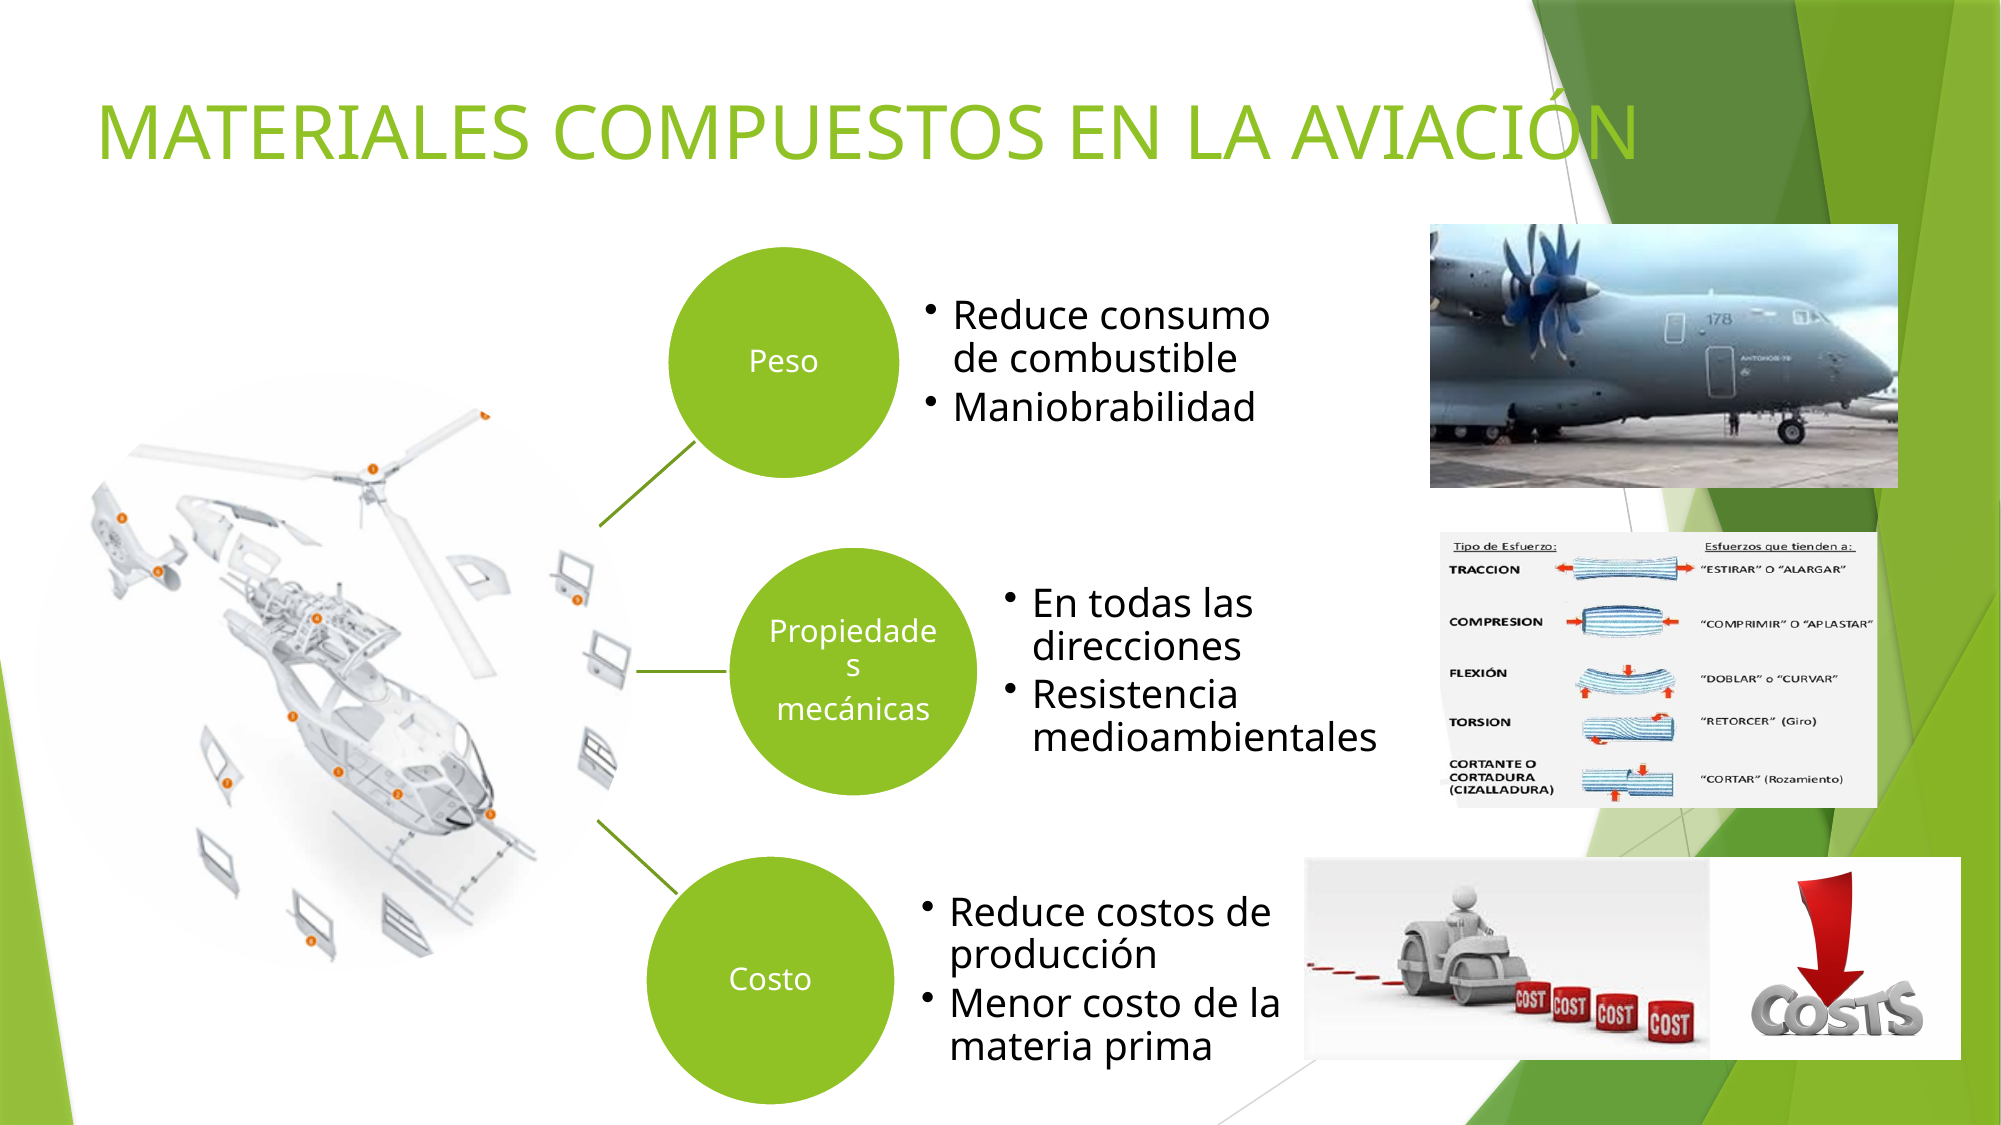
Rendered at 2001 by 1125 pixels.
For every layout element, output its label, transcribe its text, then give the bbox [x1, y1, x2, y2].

picture [1429, 224, 1899, 488]
picture [1439, 532, 1878, 808]
picture [1304, 857, 1961, 1061]
title MATERIALES COMPUESTOS EN LA AVIACIÓN [80, 76, 1658, 244]
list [32, 244, 1483, 1107]
